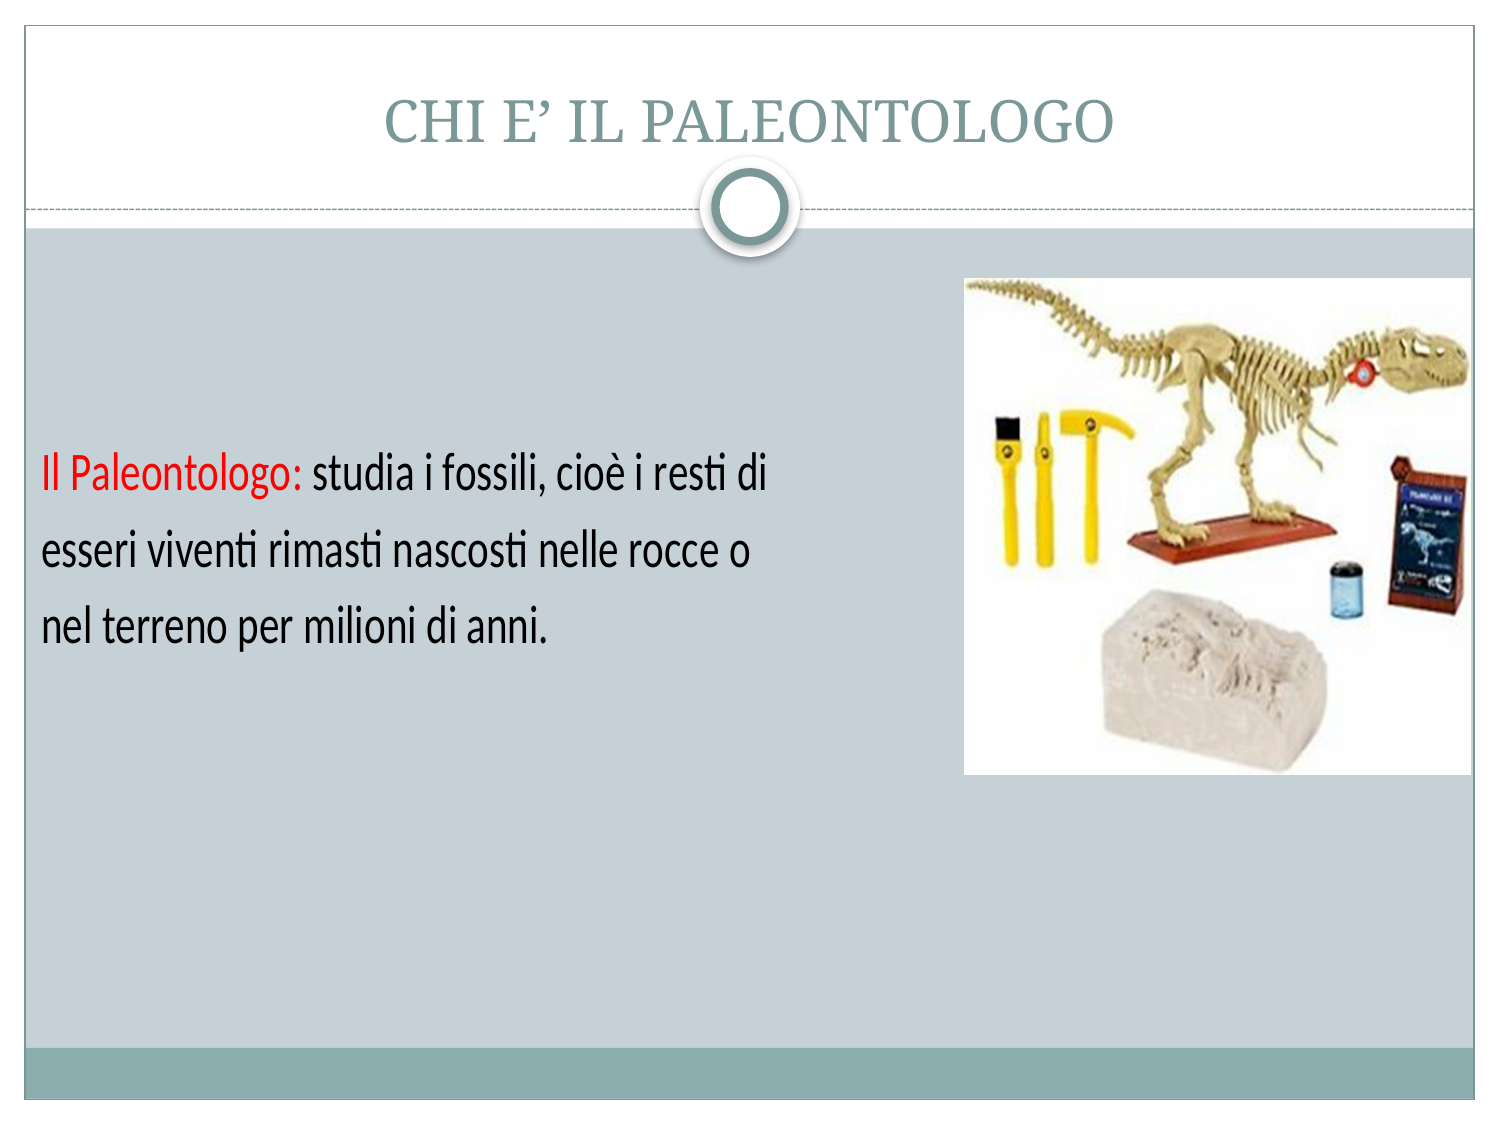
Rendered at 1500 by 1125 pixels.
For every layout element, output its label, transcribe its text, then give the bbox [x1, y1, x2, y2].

picture [40, 439, 803, 690]
title CHI E’ IL PALEONTOLOGO [49, 37, 1450, 162]
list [964, 278, 1471, 776]
